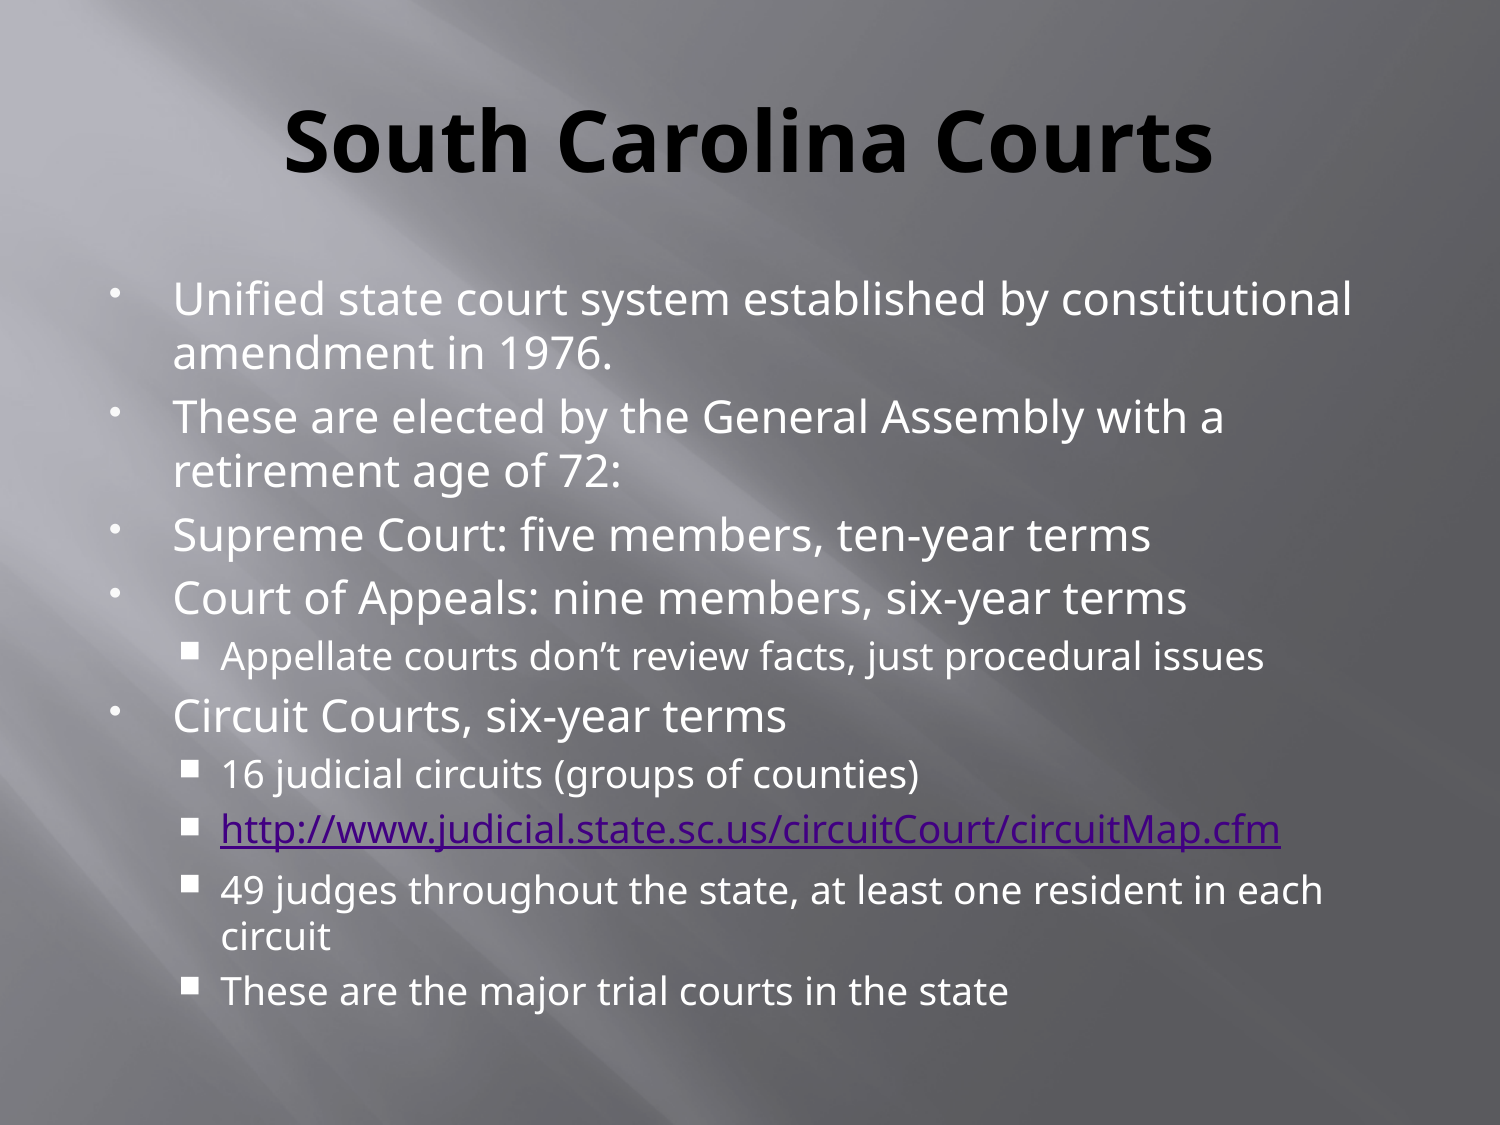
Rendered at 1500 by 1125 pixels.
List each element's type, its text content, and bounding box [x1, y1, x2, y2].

title South Carolina Courts [75, 45, 1425, 233]
list Unified state court system established by constitutional amendment in 1976. These are elected by the General Assembly with a retirement age of 72: Supreme Court: five members, ten-year terms Court of Appeals: nine members, six-year terms Appellate courts don’t review facts, just procedural issues Circuit Courts, six-year terms 16 judicial circuits (groups of counties) http://www.judicial.state.sc.us/circuitCourt/circuitMap.cfm 49 judges throughout the state, at least one resident in each circuit These are the major trial courts in the state [75, 262, 1425, 1035]
